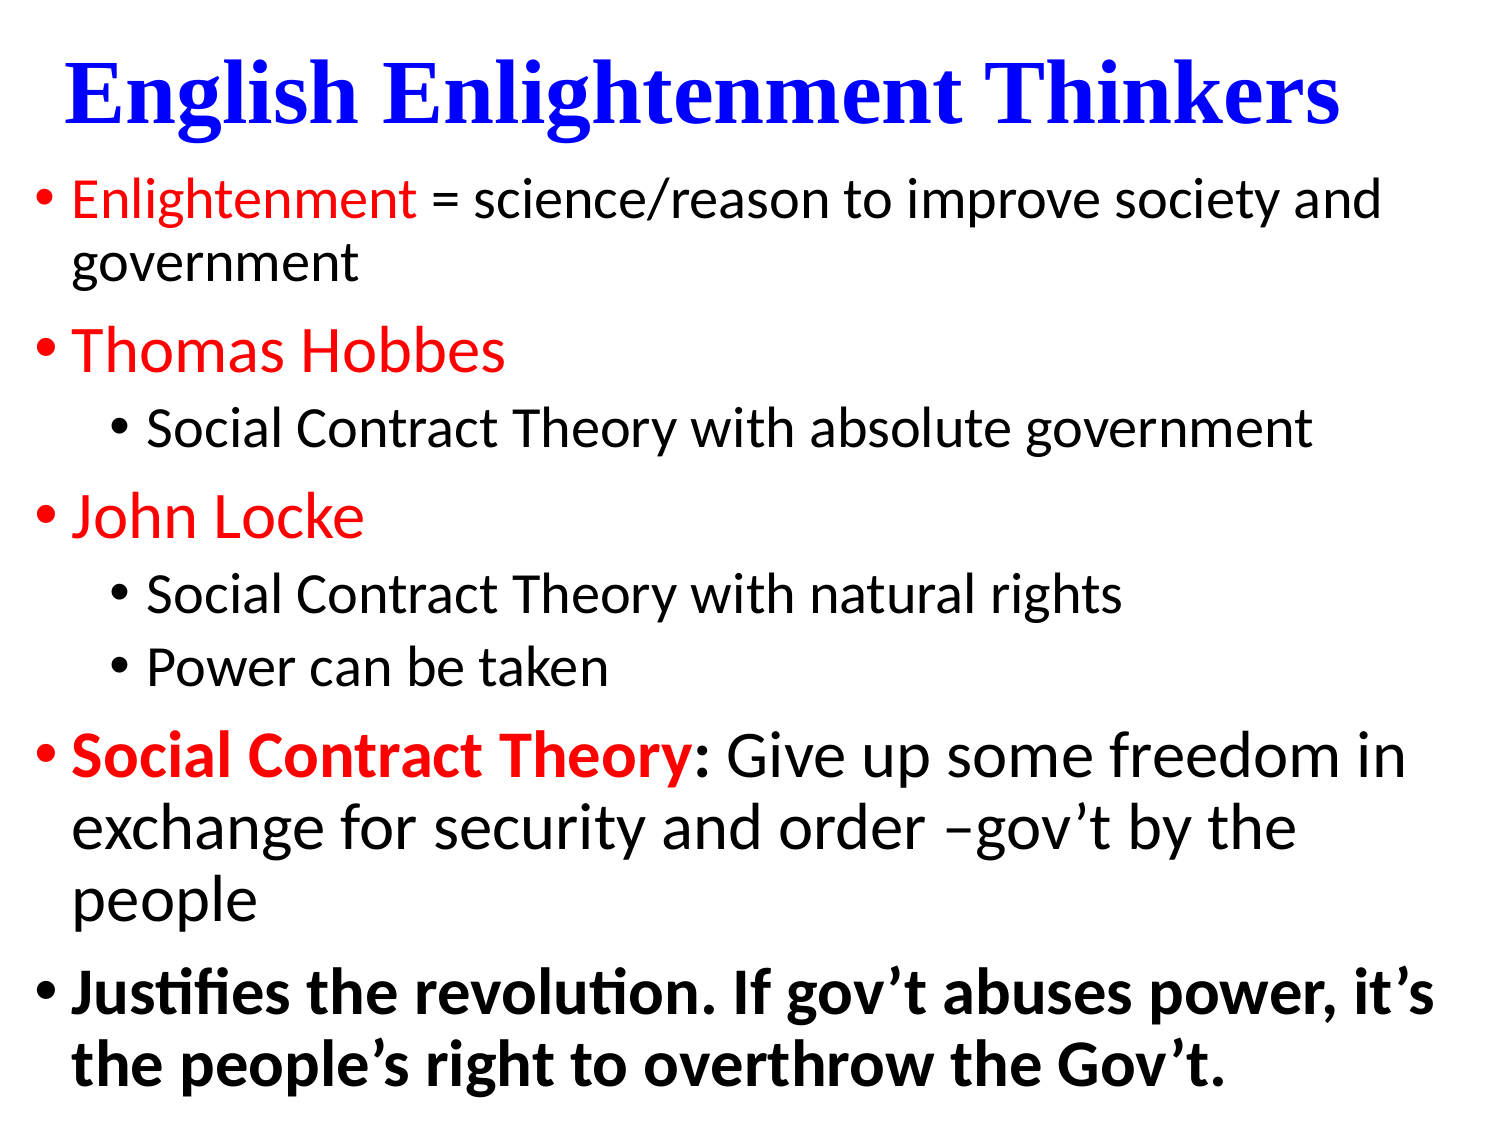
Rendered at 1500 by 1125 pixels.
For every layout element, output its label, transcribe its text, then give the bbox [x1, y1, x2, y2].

list Enlightenment = science/reason to improve society and government Thomas Hobbes Social Contract Theory with absolute government John Locke Social Contract Theory with natural rights Power can be taken Social Contract Theory: Give up some freedom in exchange for security and order –gov’t by the people Justifies the revolution. If gov’t abuses power, it’s the people’s right to overthrow the Gov’t. [19, 160, 1500, 1125]
title English Enlightenment Thinkers [49, 27, 1406, 160]
